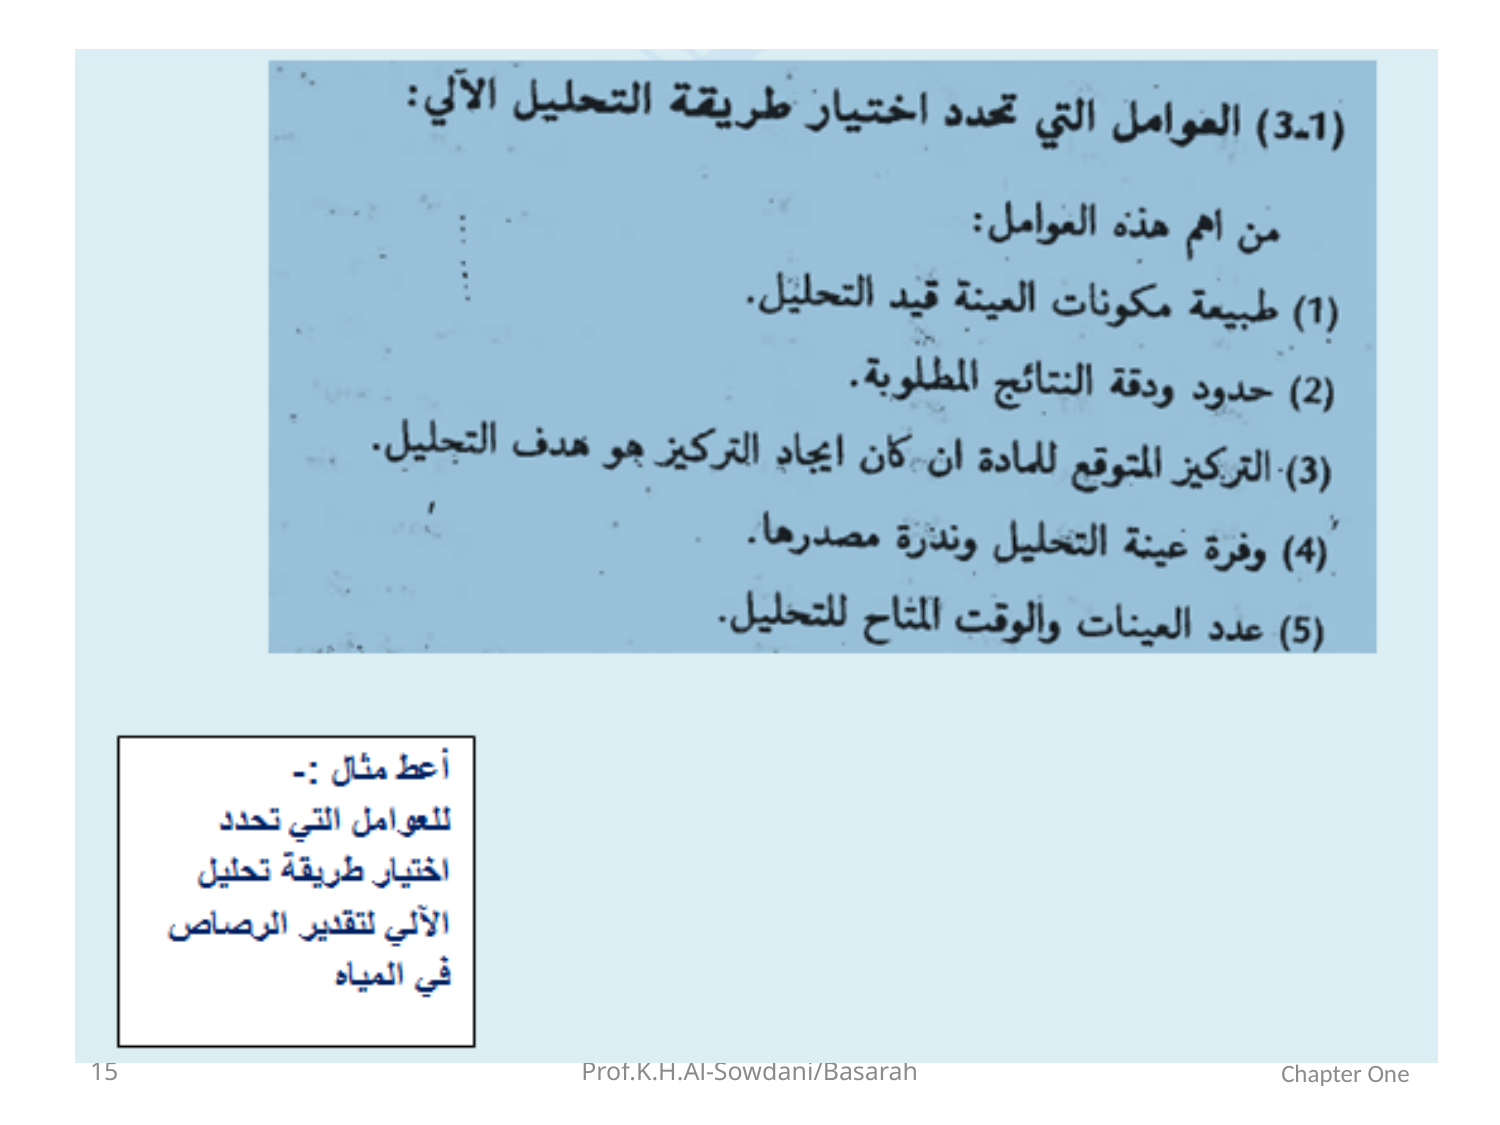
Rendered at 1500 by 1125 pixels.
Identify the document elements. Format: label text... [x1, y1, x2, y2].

picture [74, 49, 1438, 1063]
slide_number 15 [75, 1071, 425, 1103]
footer Prof.K.H.Al-Sowdani/Basarah [512, 1072, 988, 1103]
slide_number Chapter One [1074, 1072, 1425, 1103]
